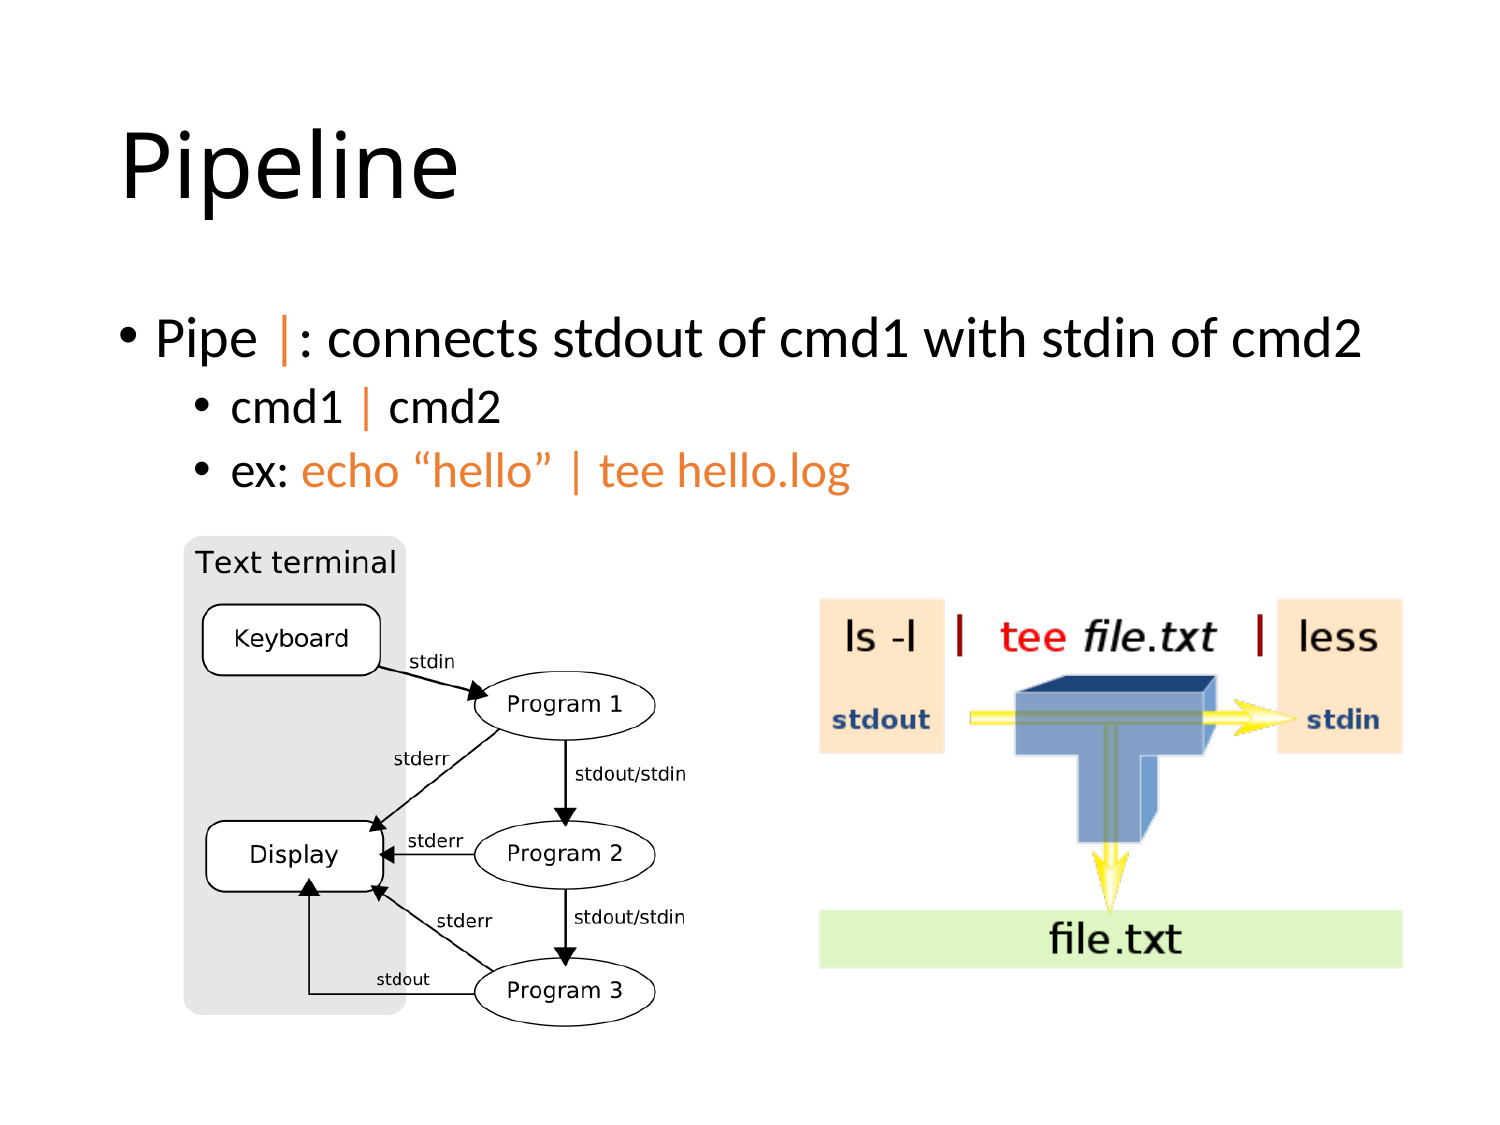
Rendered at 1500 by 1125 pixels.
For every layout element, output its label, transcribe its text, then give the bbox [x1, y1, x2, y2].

list Pipe |: connects stdout of cmd1 with stdin of cmd2 cmd1 | cmd2 ex: echo “hello” | tee hello.log [103, 299, 1397, 1014]
title Pipeline [103, 59, 1397, 278]
picture [788, 579, 1434, 988]
picture [179, 531, 712, 1036]
